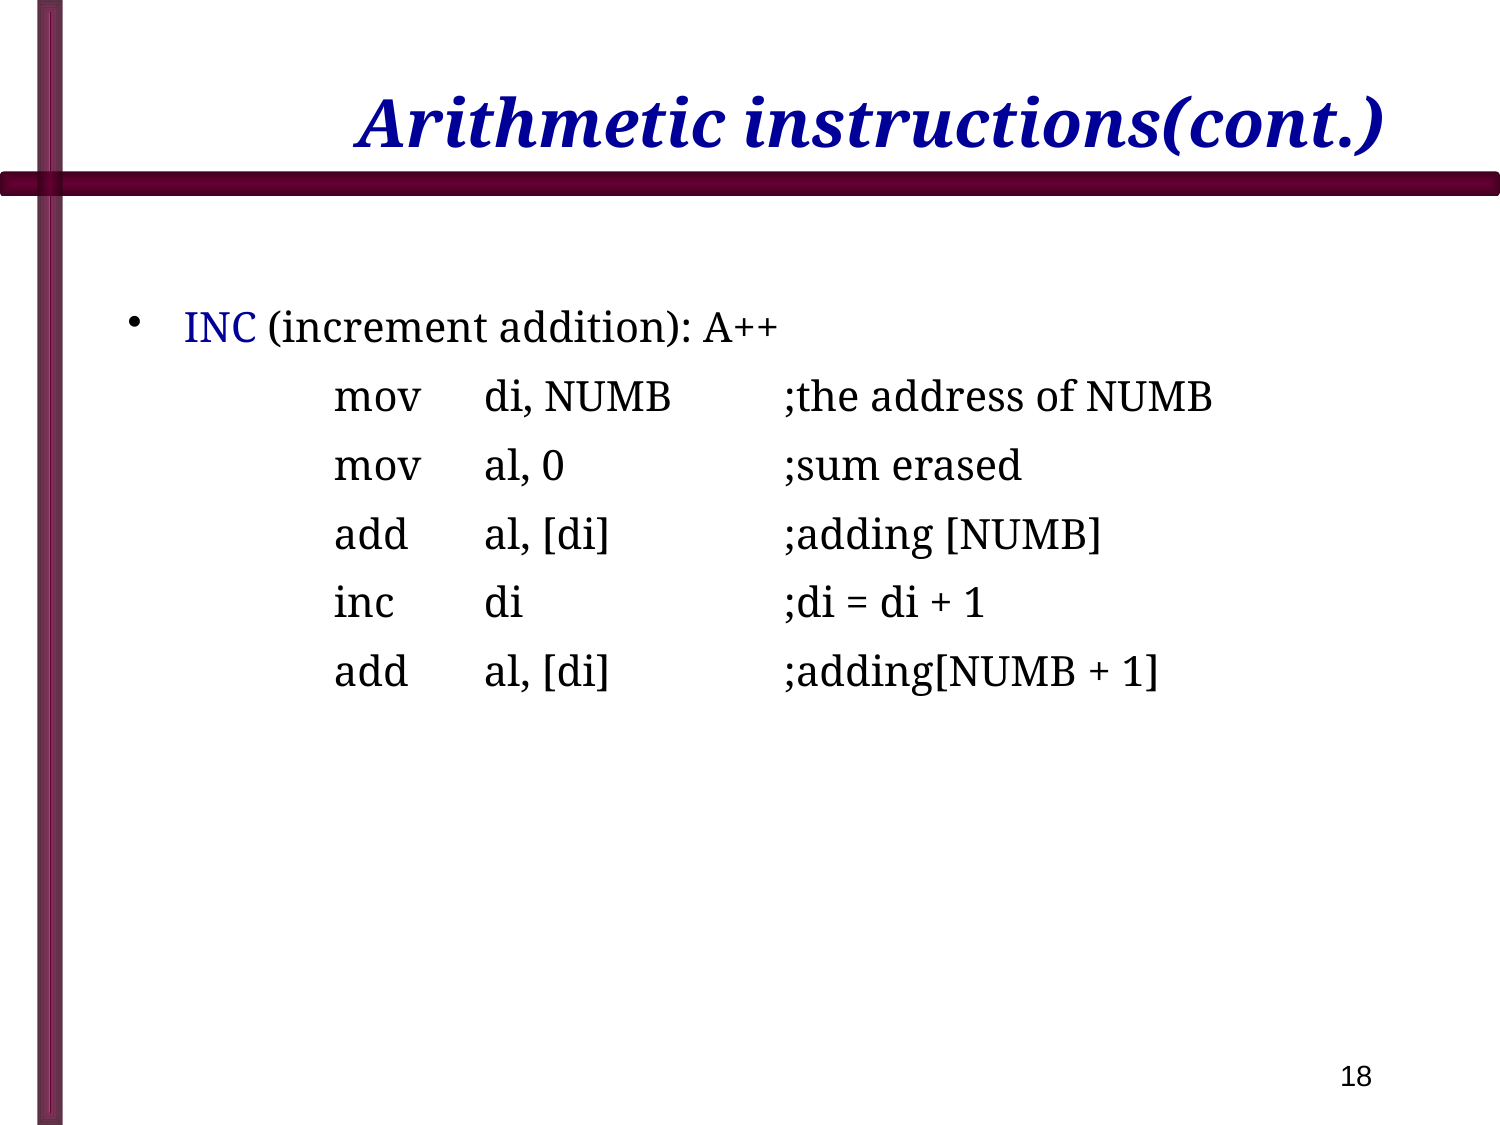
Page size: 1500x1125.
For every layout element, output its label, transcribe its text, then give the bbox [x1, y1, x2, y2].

slide_number 18 [1074, 1037, 1388, 1113]
title Arithmetic instructions(cont.) [125, 24, 1400, 169]
list INC (increment addition): A++ mov di, NUMB ;the address of NUMB mov al, 0 ;sum erased add al, [di] ;adding [NUMB] inc di ;di = di + 1 add al, [di] ;adding[NUMB + 1] [112, 224, 1388, 1000]
